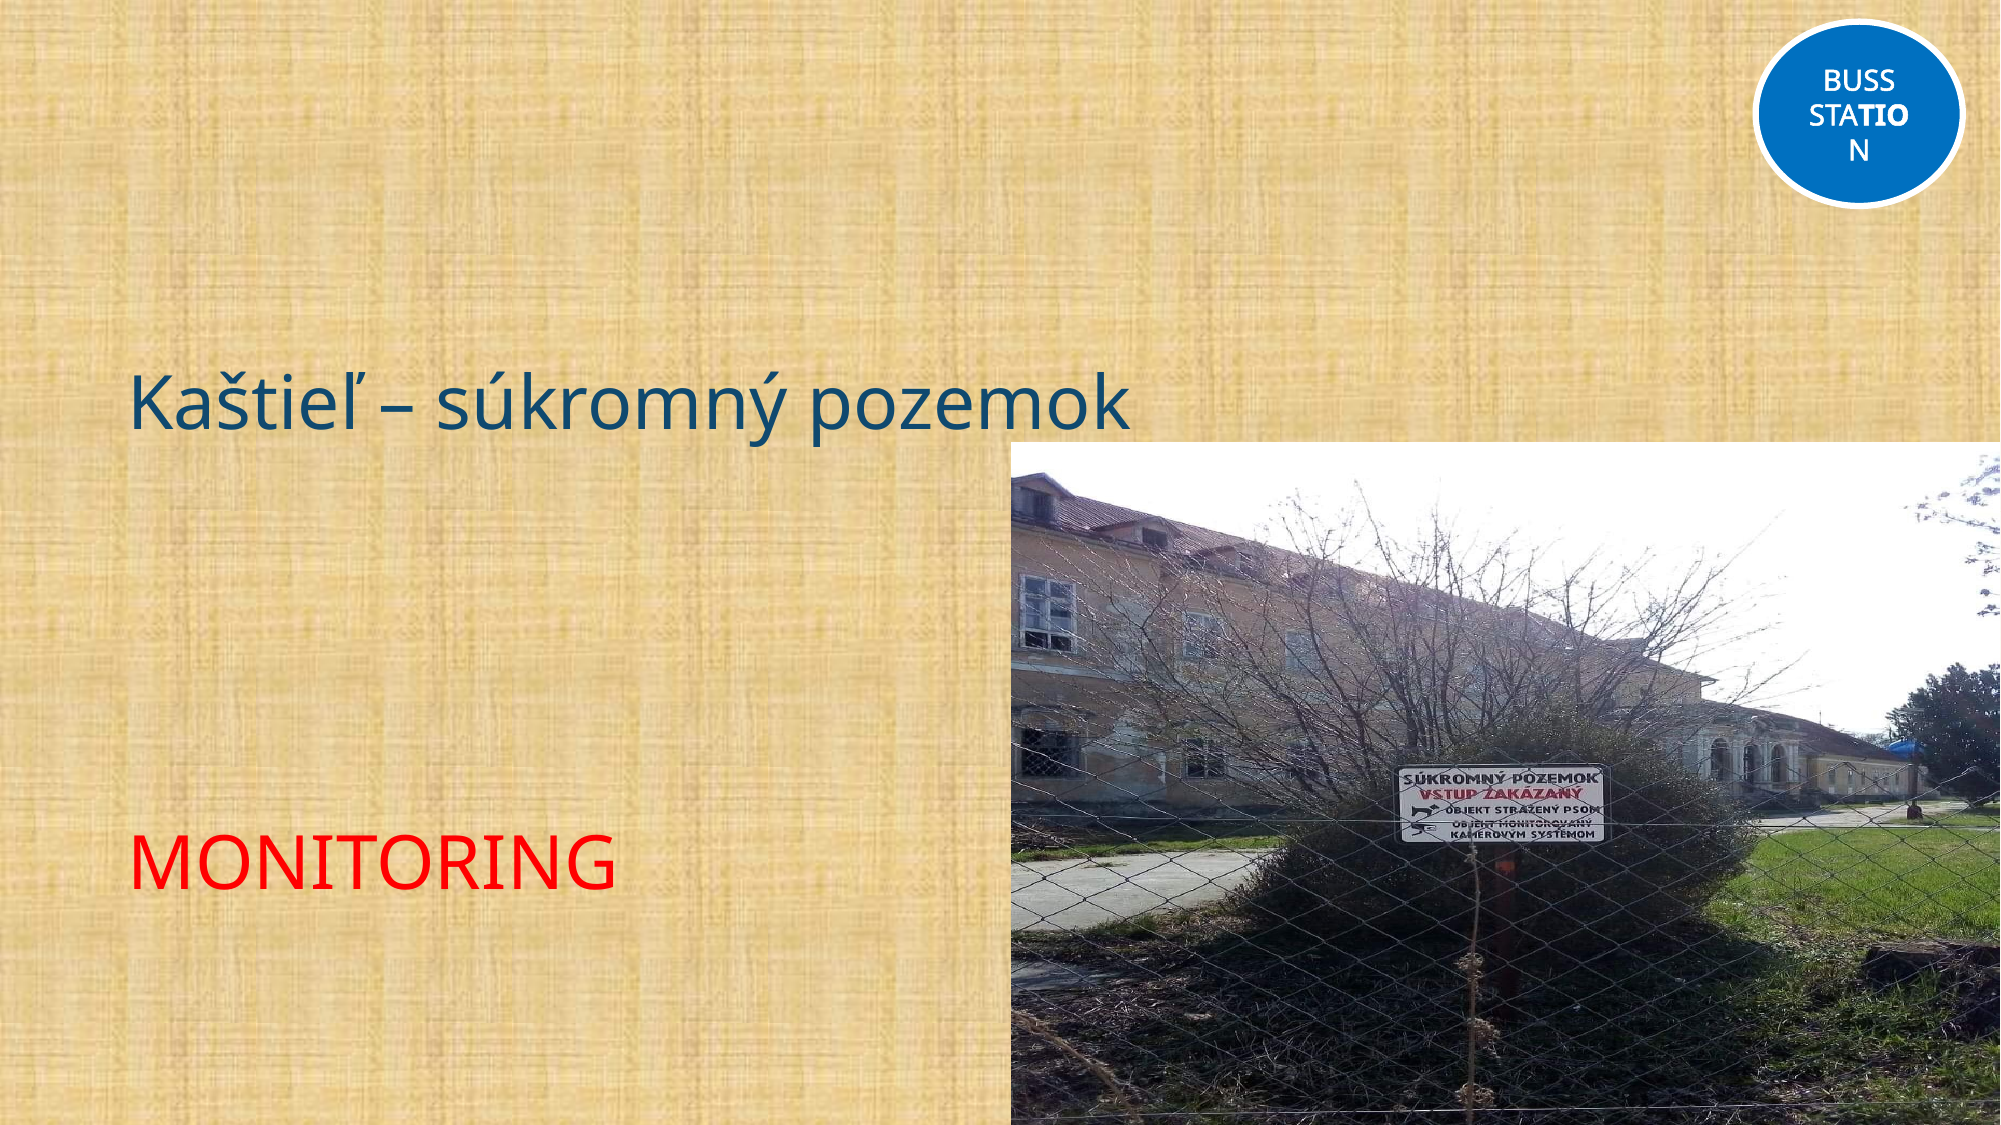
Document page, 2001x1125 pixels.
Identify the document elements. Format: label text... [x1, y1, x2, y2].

title Monitoring [112, 736, 1011, 984]
list Kaštieľ – súkromný pozemok [112, 112, 1513, 706]
picture [0, 0, 2001, 1125]
text_box BUSS STATION [1754, 20, 1965, 208]
